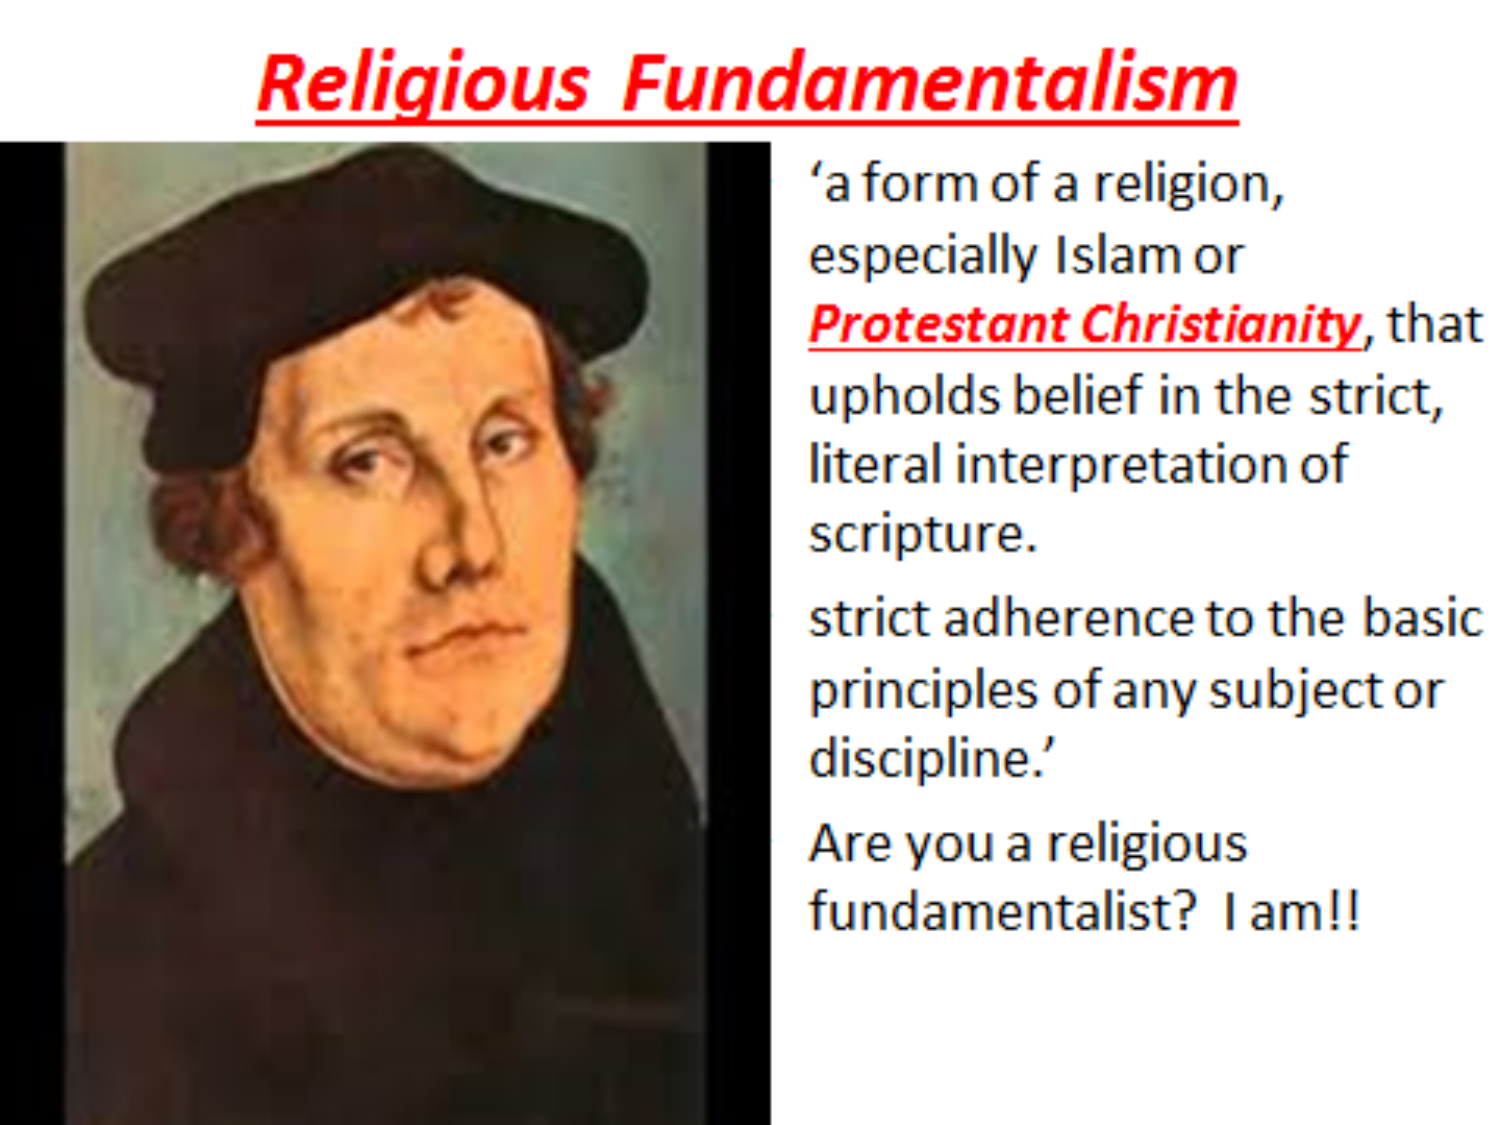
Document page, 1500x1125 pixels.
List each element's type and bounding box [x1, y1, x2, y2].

list [0, 0, 1500, 1125]
